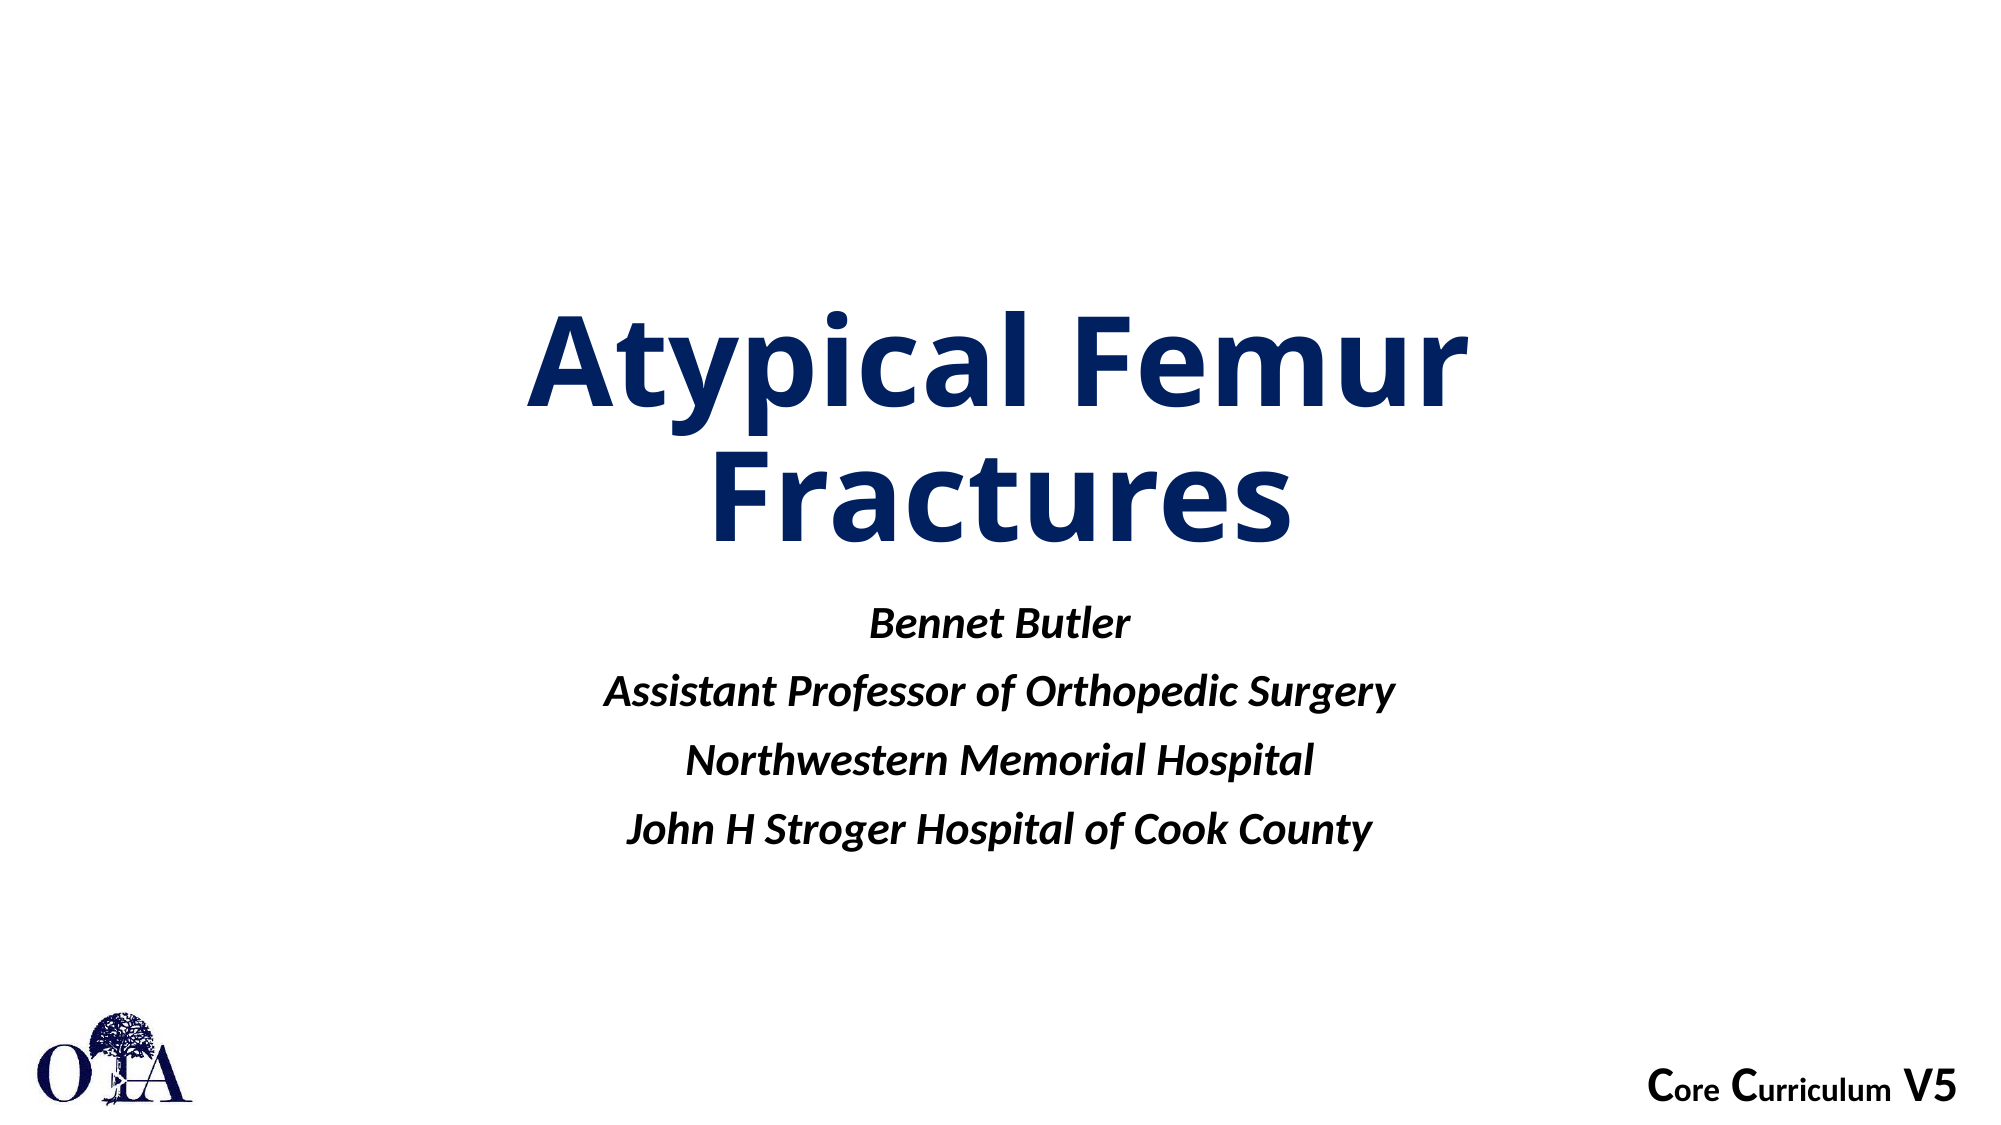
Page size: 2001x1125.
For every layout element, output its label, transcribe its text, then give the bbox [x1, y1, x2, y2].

title Atypical Femur Fractures [249, 184, 1750, 576]
subtitle Bennet Butler Assistant Professor of Orthopedic Surgery Northwestern Memorial Hospital John H Stroger Hospital of Cook County [249, 590, 1750, 863]
picture [28, 1010, 200, 1108]
